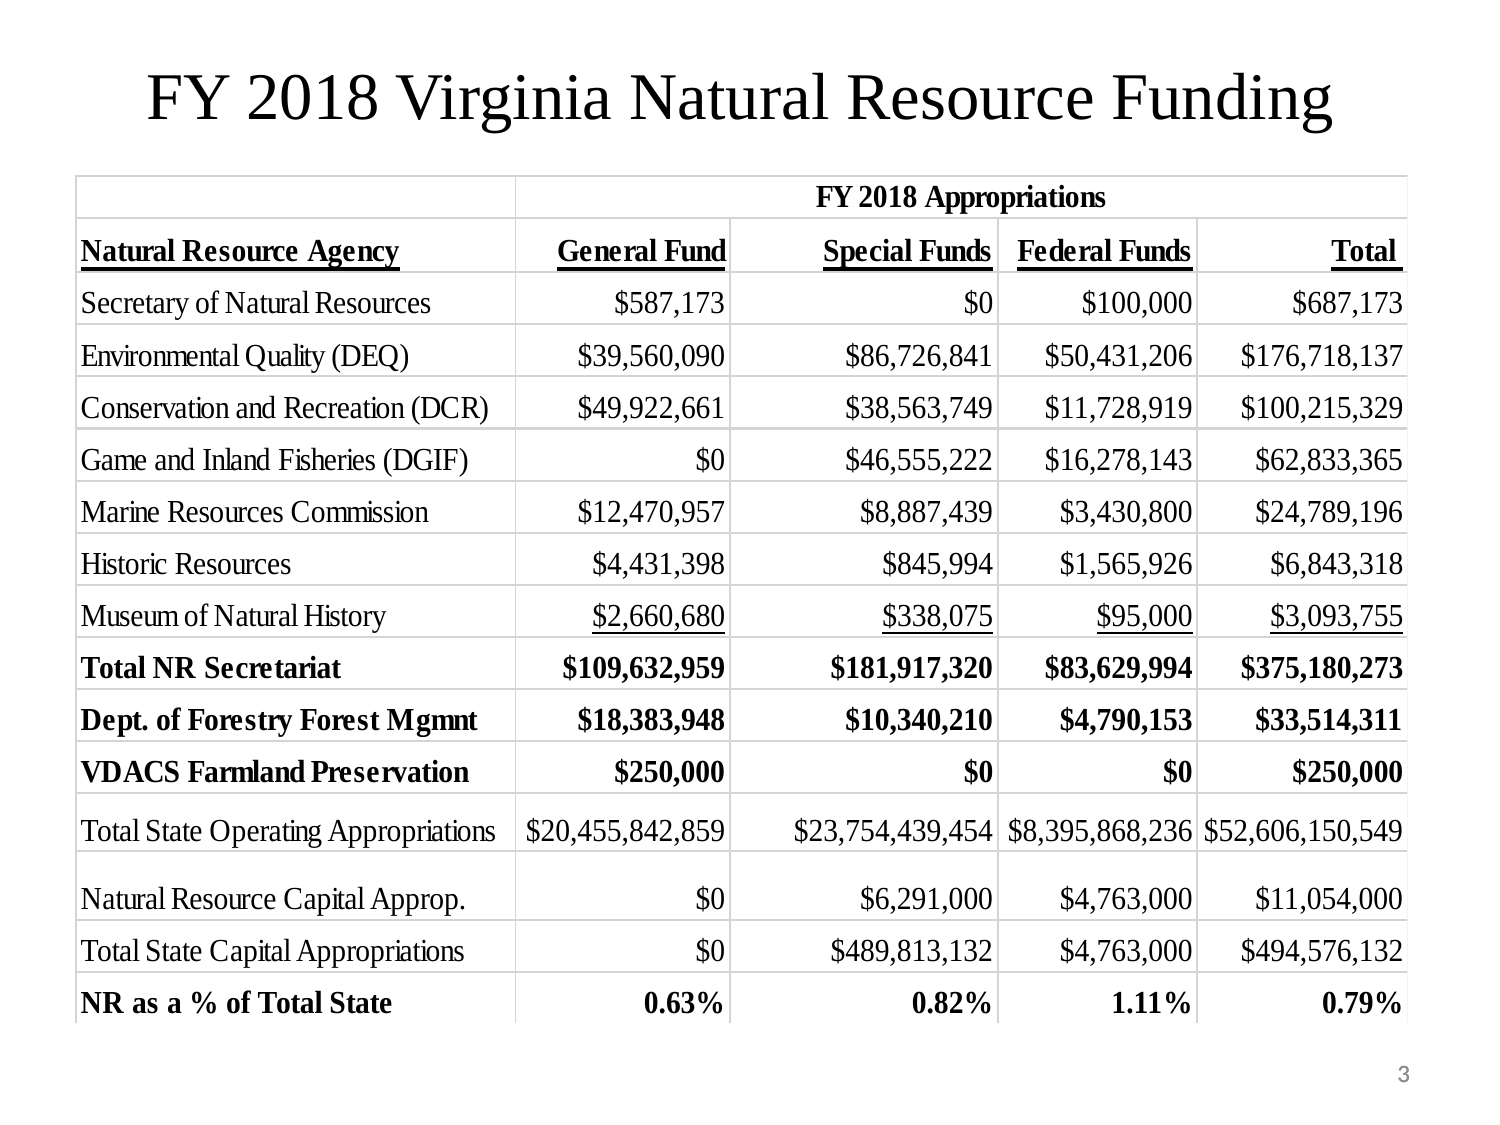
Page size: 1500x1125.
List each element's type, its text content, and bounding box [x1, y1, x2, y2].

text_box FY 2018 Virginia Natural Resource Funding [74, 45, 1425, 233]
text_box 3 [1074, 1042, 1425, 1103]
picture [74, 174, 1410, 1026]
